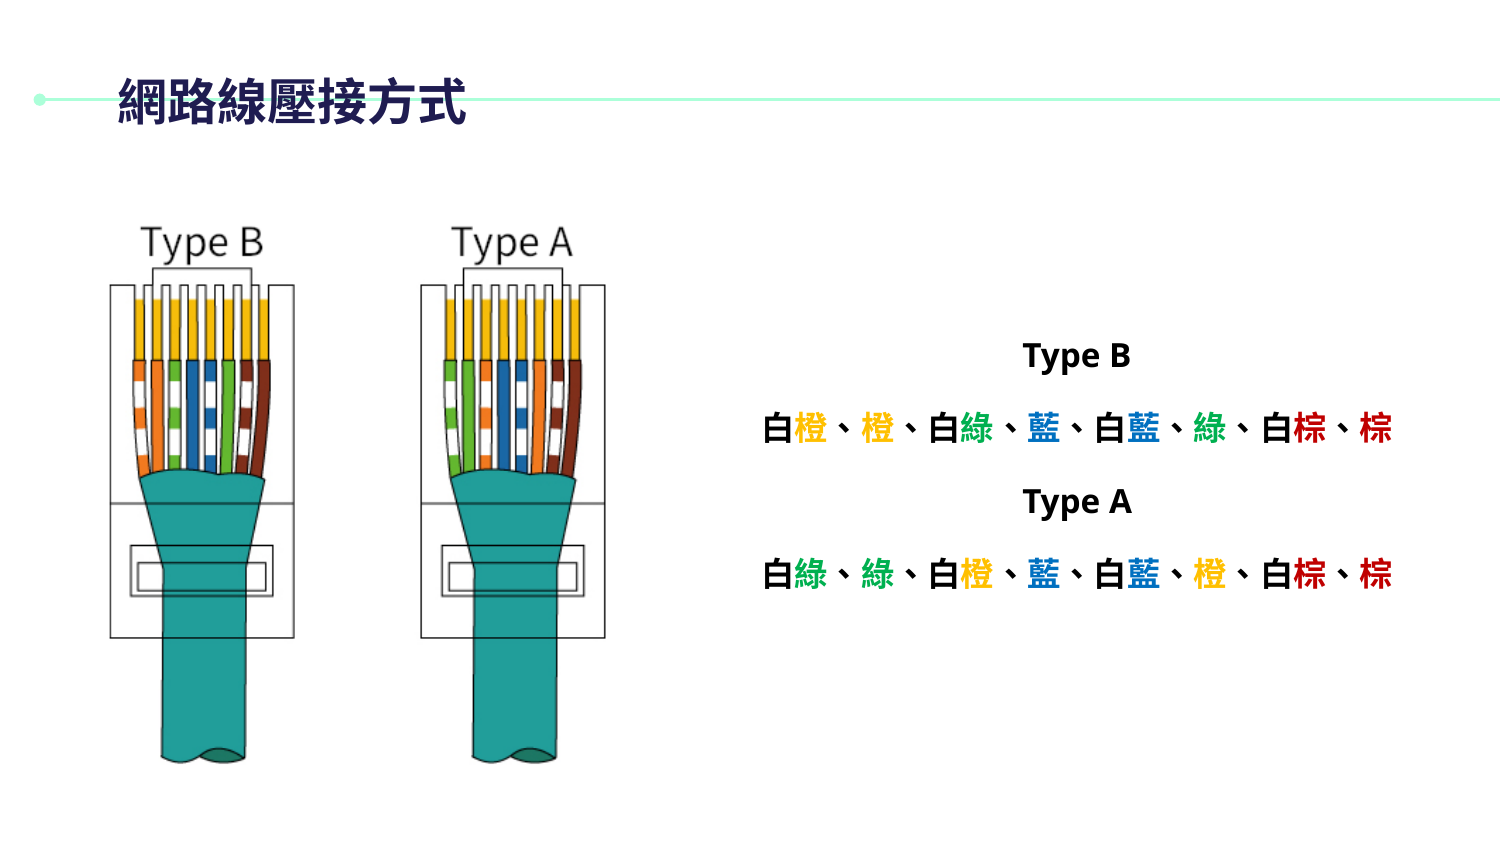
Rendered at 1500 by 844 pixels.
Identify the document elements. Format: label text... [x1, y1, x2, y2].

list Type B 白橙、橙、白綠、藍、白藍、綠、白棕、棕 Type A 白綠、綠、白橙、藍、白藍、橙、白棕、棕 [730, 318, 1424, 624]
title 網路線壓接方式 [102, 55, 1101, 144]
picture [75, 204, 641, 774]
